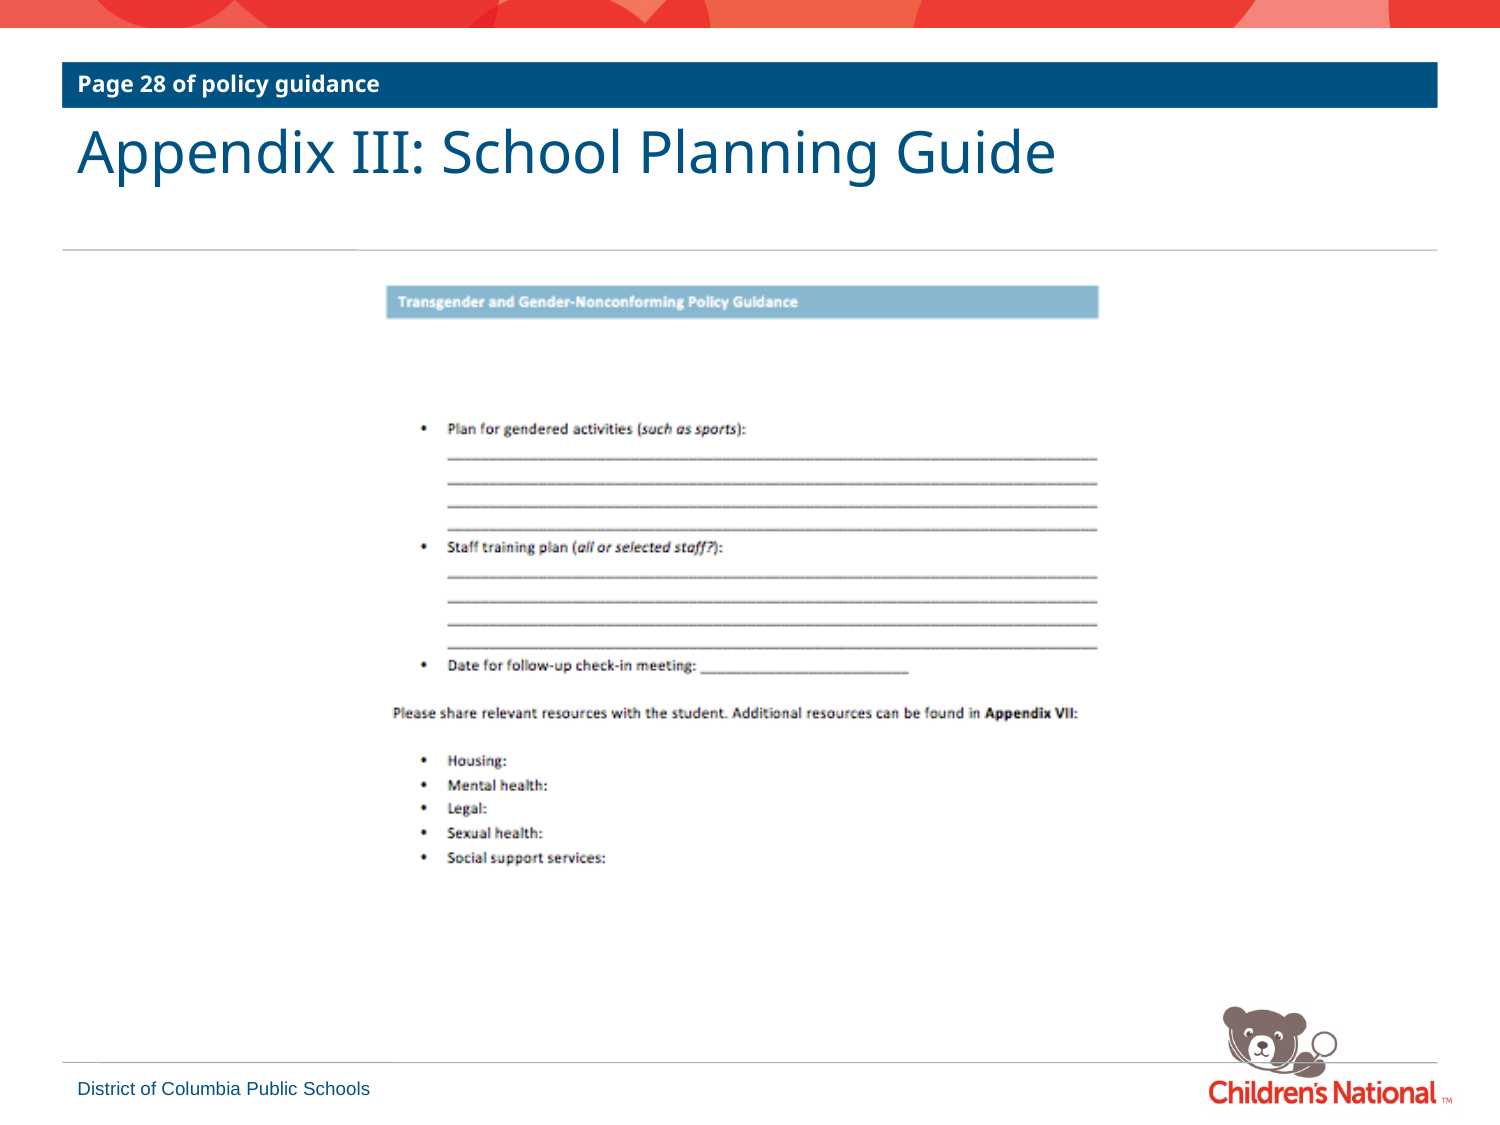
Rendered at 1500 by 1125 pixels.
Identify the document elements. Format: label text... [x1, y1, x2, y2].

picture [326, 258, 1158, 976]
slide_number District of Columbia Public Schools [62, 1062, 1050, 1113]
title Appendix III: School Planning Guide [62, 108, 1438, 250]
picture [0, 0, 1500, 28]
picture [1164, 981, 1500, 1125]
list Page 28 of policy guidance [62, 62, 1438, 108]
